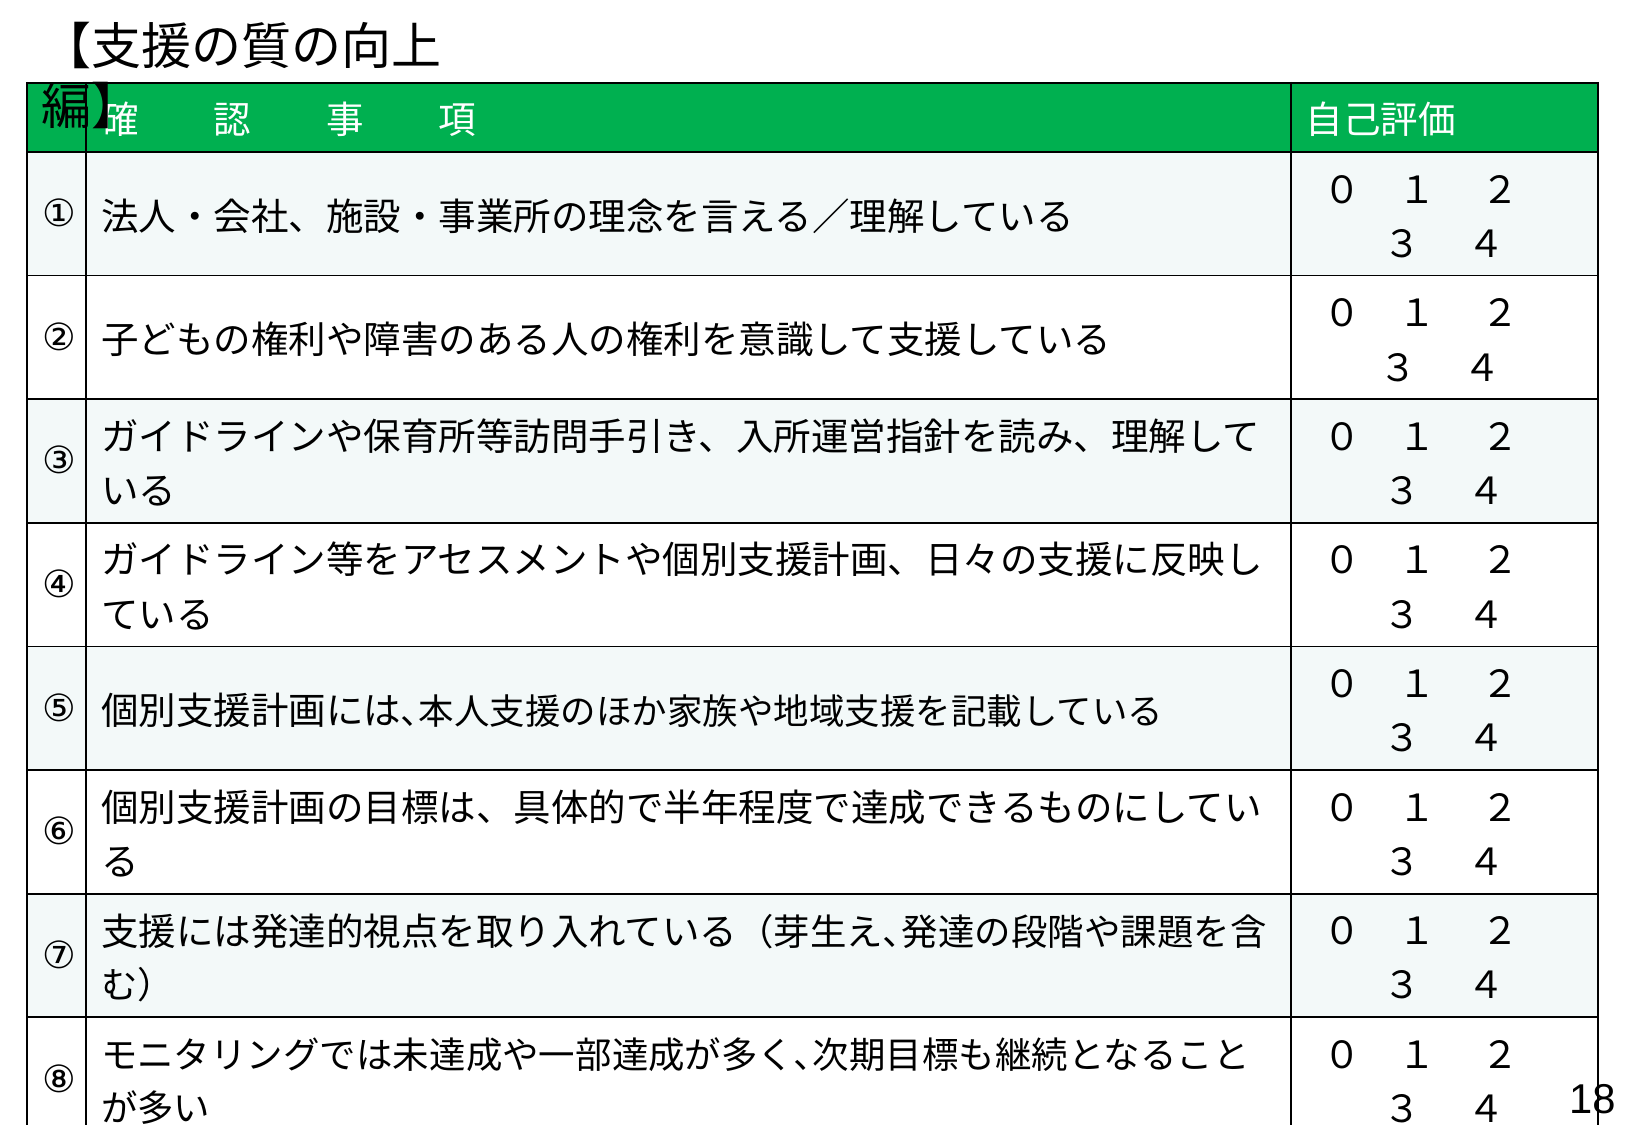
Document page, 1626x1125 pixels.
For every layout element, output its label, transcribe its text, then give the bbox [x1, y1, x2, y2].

table_cell ０ １ ２ ３ ４ [1292, 895, 1597, 1016]
table_header [28, 142, 85, 151]
table_cell ０ １ ２ ３ ４ [1292, 153, 1597, 275]
table_cell ① [28, 153, 85, 275]
table_cell 個別支援計画の目標は、具体的で半年程度で達成できるものにしている [87, 771, 1290, 893]
text_box 【支援の質の向上編】 [26, 6, 509, 142]
table_cell ⑤ [28, 647, 85, 769]
table_cell ０ １ ２ ３ ４ [1292, 400, 1597, 522]
table_cell ⑦ [28, 895, 85, 1016]
table_header 自己評価 [1292, 84, 1597, 151]
table_cell ０ １ ２ ３ ４ [1292, 524, 1597, 646]
table_cell ０ １ ２ ３ ４ [1292, 1018, 1597, 1063]
table_cell 法人・会社、施設・事業所の理念を言える／理解している [87, 153, 1290, 275]
table_cell ガイドライン等をアセスメントや個別支援計画、日々の支援に反映している [87, 524, 1290, 646]
table_cell ０ １ ２ ３ ４ [1292, 647, 1597, 769]
table_cell ③ [28, 400, 85, 522]
table_cell ② [28, 276, 85, 398]
slide_number 17 [1251, 1063, 1625, 1125]
table_cell ⑥ [28, 771, 85, 893]
table_cell 個別支援計画には､本人支援のほか家族や地域支援を記載している [87, 647, 1290, 769]
table_cell ガイドラインや保育所等訪問手引き、入所運営指針を読み、理解している [87, 400, 1290, 522]
table_cell モニタリングでは未達成や一部達成が多く､次期目標も継続となることが多い [87, 1018, 1290, 1125]
table_cell ④ [28, 524, 85, 646]
table_cell 子どもの権利や障害のある人の権利を意識して支援している [87, 276, 1290, 398]
table_header 確 認 事 項 [87, 84, 1290, 151]
table_cell 支援には発達的視点を取り入れている（芽生え､発達の段階や課題を含む） [87, 895, 1290, 1016]
table_cell ０ １ ２ ３ ４ [1292, 276, 1597, 398]
table_cell ⑧ [28, 1018, 85, 1125]
table_cell ０ １ ２ ３ ４ [1292, 771, 1597, 893]
